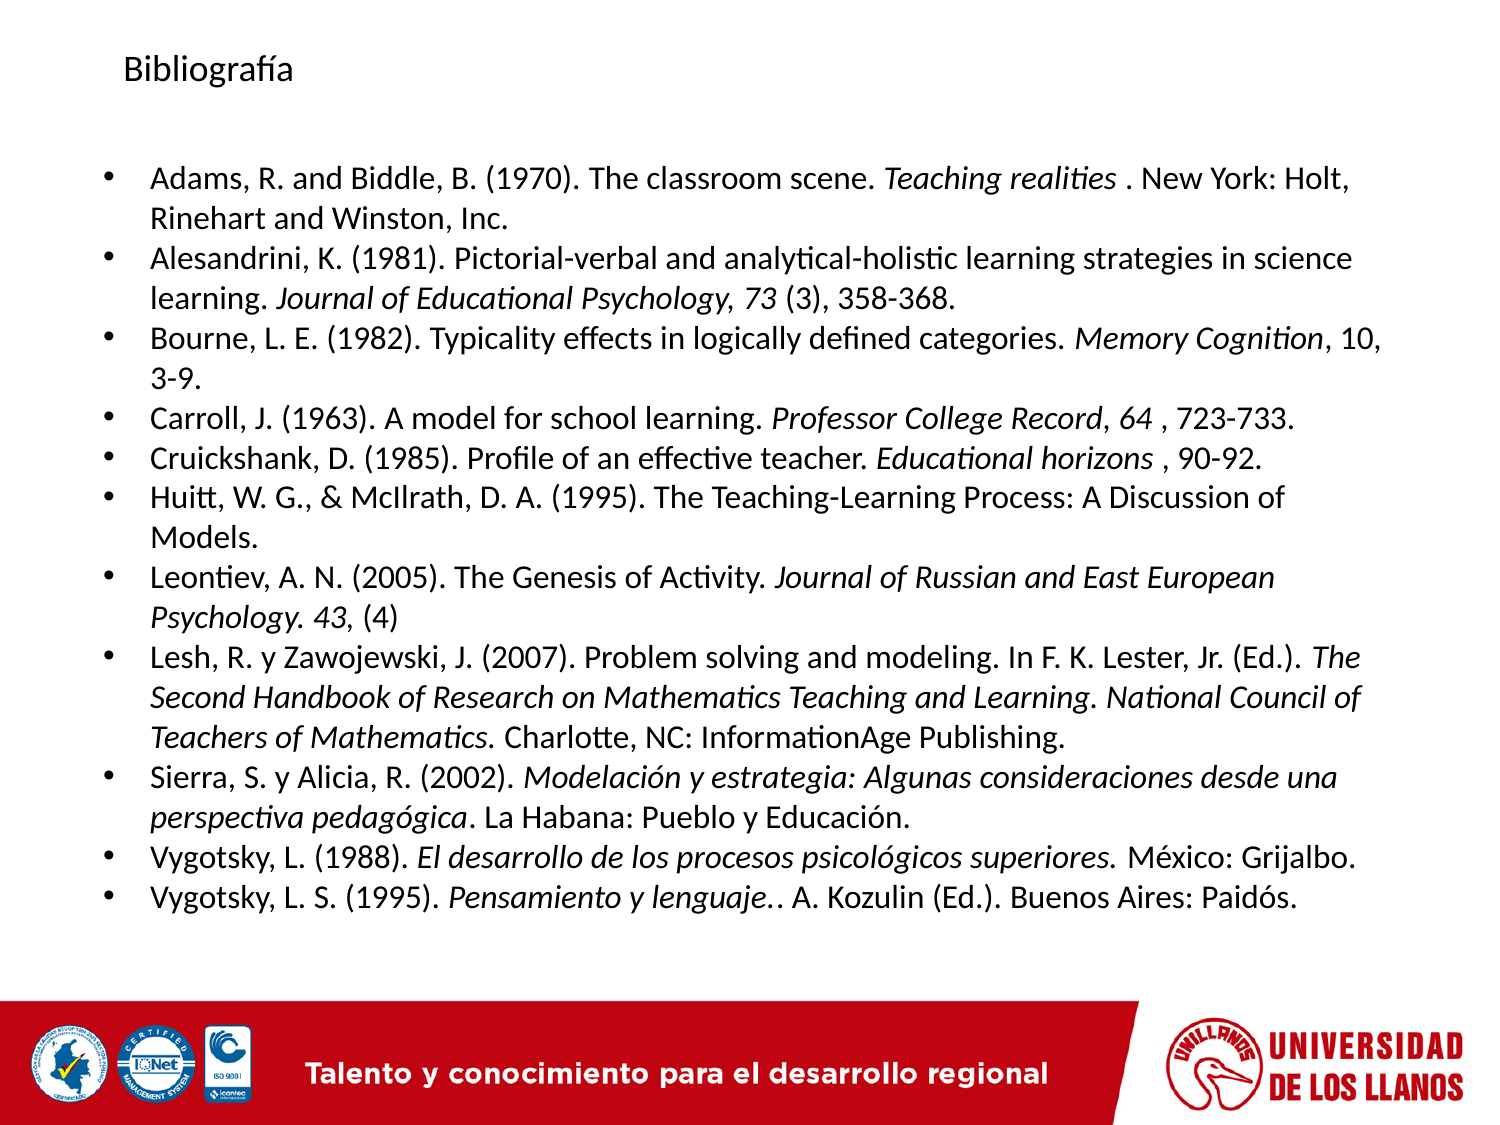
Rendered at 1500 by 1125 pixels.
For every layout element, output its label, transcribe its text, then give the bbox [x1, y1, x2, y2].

picture [0, 0, 1500, 1125]
text_box Adams, R. and Biddle, B. (1970). The classroom scene. Teaching realities . New York: Holt, Rinehart and Winston, Inc. Alesandrini, K. (1981). Pictorial-verbal and analytical-holistic learning strategies in science learning. Journal of Educational Psychology, 73 (3), 358-368. Bourne, L. E. (1982). Typicality effects in logically defined categories. Memory Cognition, 10, 3-9. Carroll, J. (1963). A model for school learning. Professor College Record, 64 , 723-733. Cruickshank, D. (1985). Profile of an effective teacher. Educational horizons , 90-92. Huitt, W. G., & McIlrath, D. A. (1995). The Teaching-Learning Process: A Discussion of Models. Leontiev, A. N. (2005). The Genesis of Activity. Journal of Russian and East European Psychology. 43, (4) Lesh, R. y Zawojewski, J. (2007). Problem solving and modeling. In F. K. Lester, Jr. (Ed.). The Second Handbook of Research on Mathematics Teaching and Learning. National Council of Teachers of Mathematics. Charlotte, NC: InformationAge Publishing. Sierra, S. y Alicia, R. (2002). Modelación y estrategia: Algunas consideraciones desde una perspectiva pedagógica. La Habana: Pueblo y Educación. Vygotsky, L. (1988). El desarrollo de los procesos psicológicos superiores. México: Grijalbo. Vygotsky, L. S. (1995). Pensamiento y lenguaje.. A. Kozulin (Ed.). Buenos Aires: Paidós. [88, 148, 1412, 1122]
text_box Bibliografía [108, 36, 901, 96]
